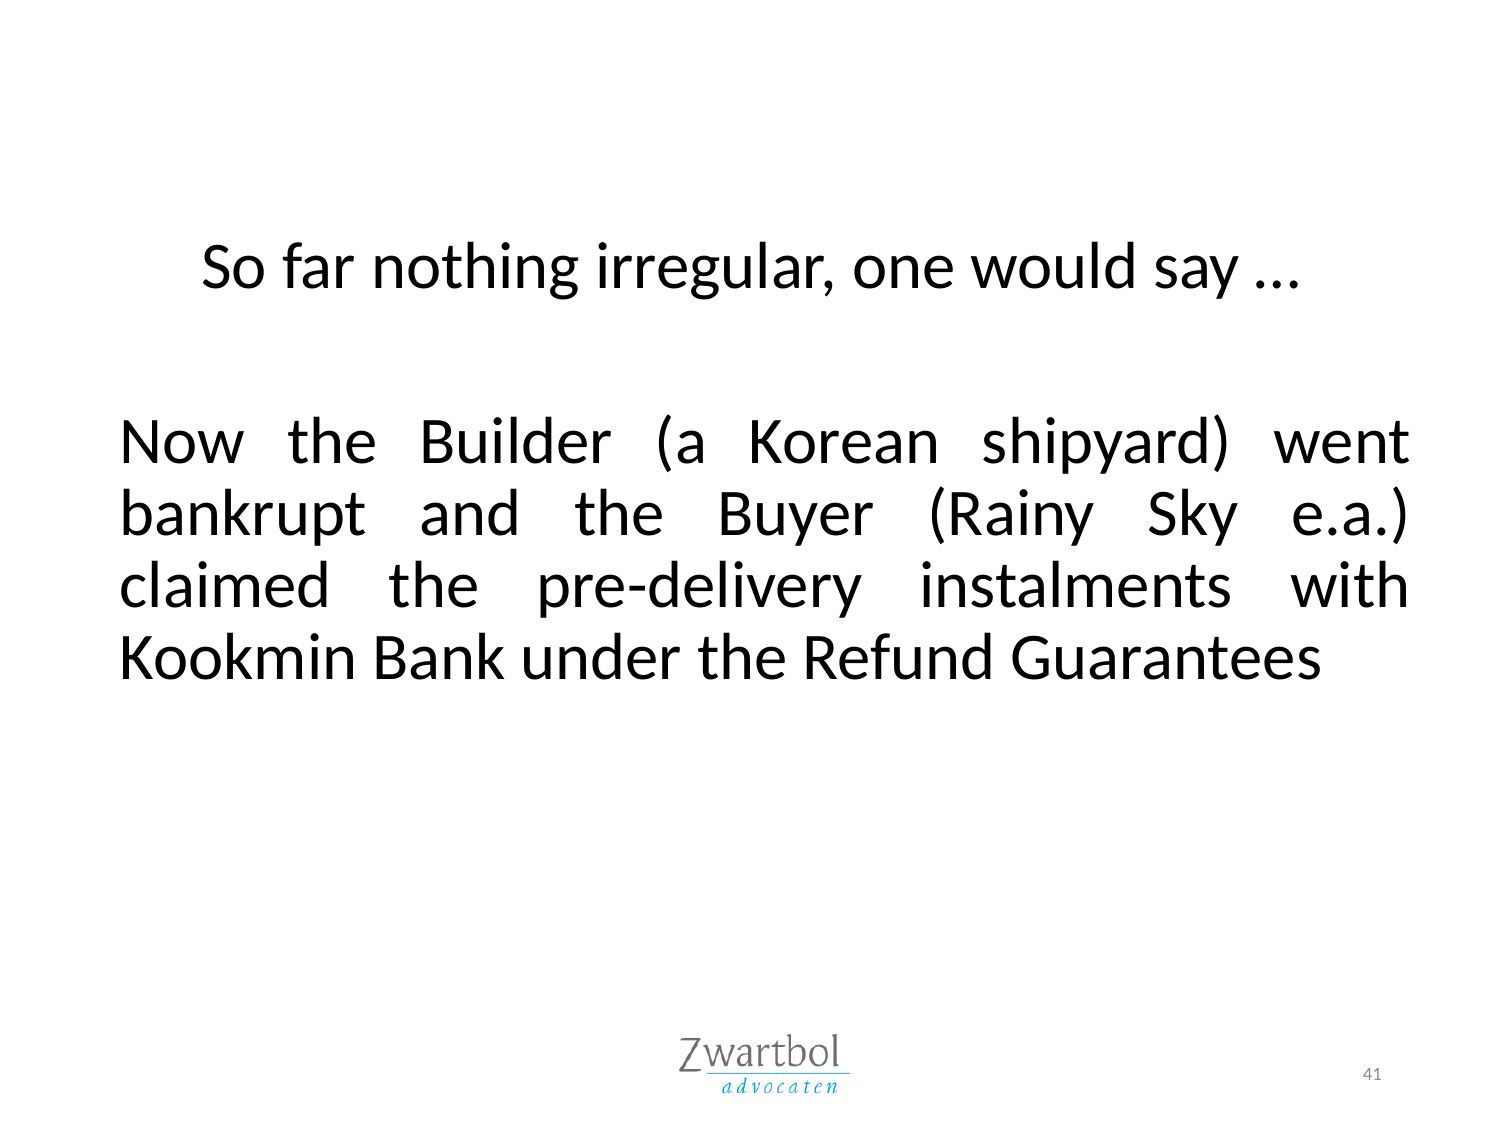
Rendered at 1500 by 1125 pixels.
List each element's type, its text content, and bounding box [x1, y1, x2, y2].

picture [678, 1034, 852, 1094]
slide_number 41 [1059, 1042, 1397, 1103]
list So far nothing irregular, one would say … Now the Builder (a Korean shipyard) went bankrupt and the Buyer (Rainy Sky e.a.) claimed the pre-delivery instalments with Kookmin Bank under the Refund Guarantees [76, 160, 1427, 904]
